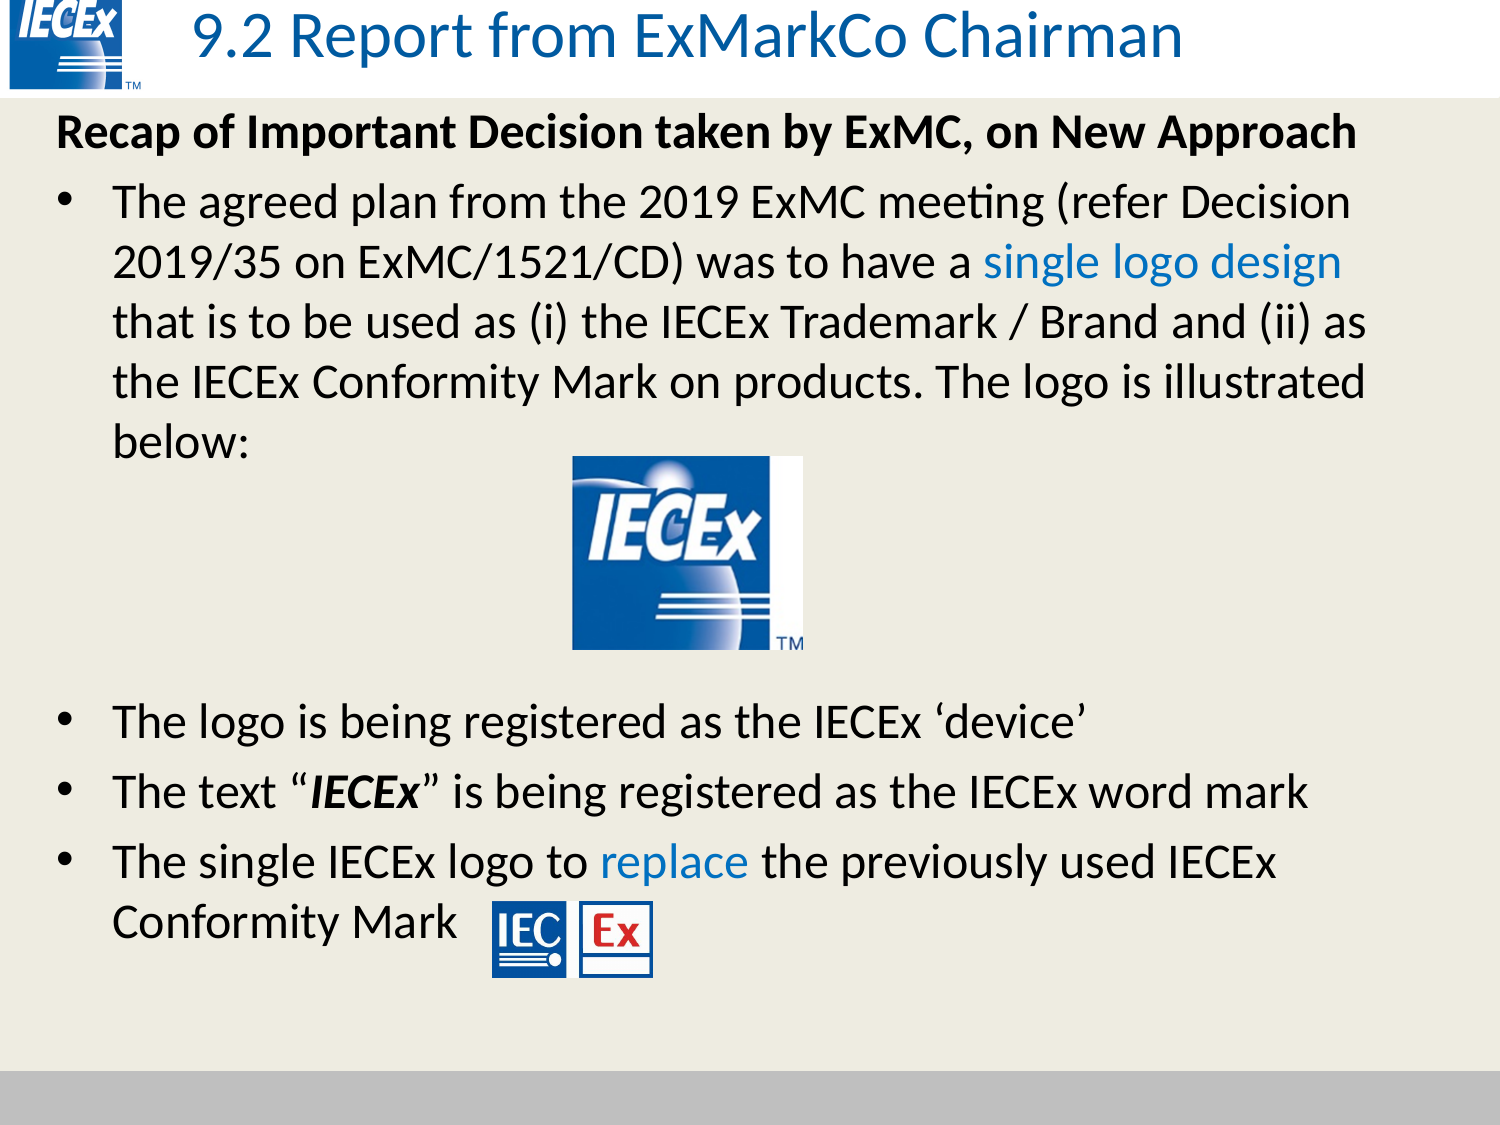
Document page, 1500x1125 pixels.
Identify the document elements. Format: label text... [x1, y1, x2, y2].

picture [2, 0, 148, 96]
text_box Recap of Important Decision taken by ExMC, on New Approach The agreed plan from the 2019 ExMC meeting (refer Decision 2019/35 on ExMC/1521/CD) was to have a single logo design that is to be used as (i) the IECEx Trademark / Brand and (ii) as the IECEx Conformity Mark on products. The logo is illustrated below: The logo is being registered as the IECEx ‘device’ The text “IECEx” is being registered as the IECEx word mark The single IECEx logo to replace the previously used IECEx Conformity Mark [41, 91, 1429, 899]
text_box 9.2 Report from ExMarkCo Chairman [102, 0, 1274, 88]
picture [572, 455, 804, 650]
picture [492, 901, 653, 979]
